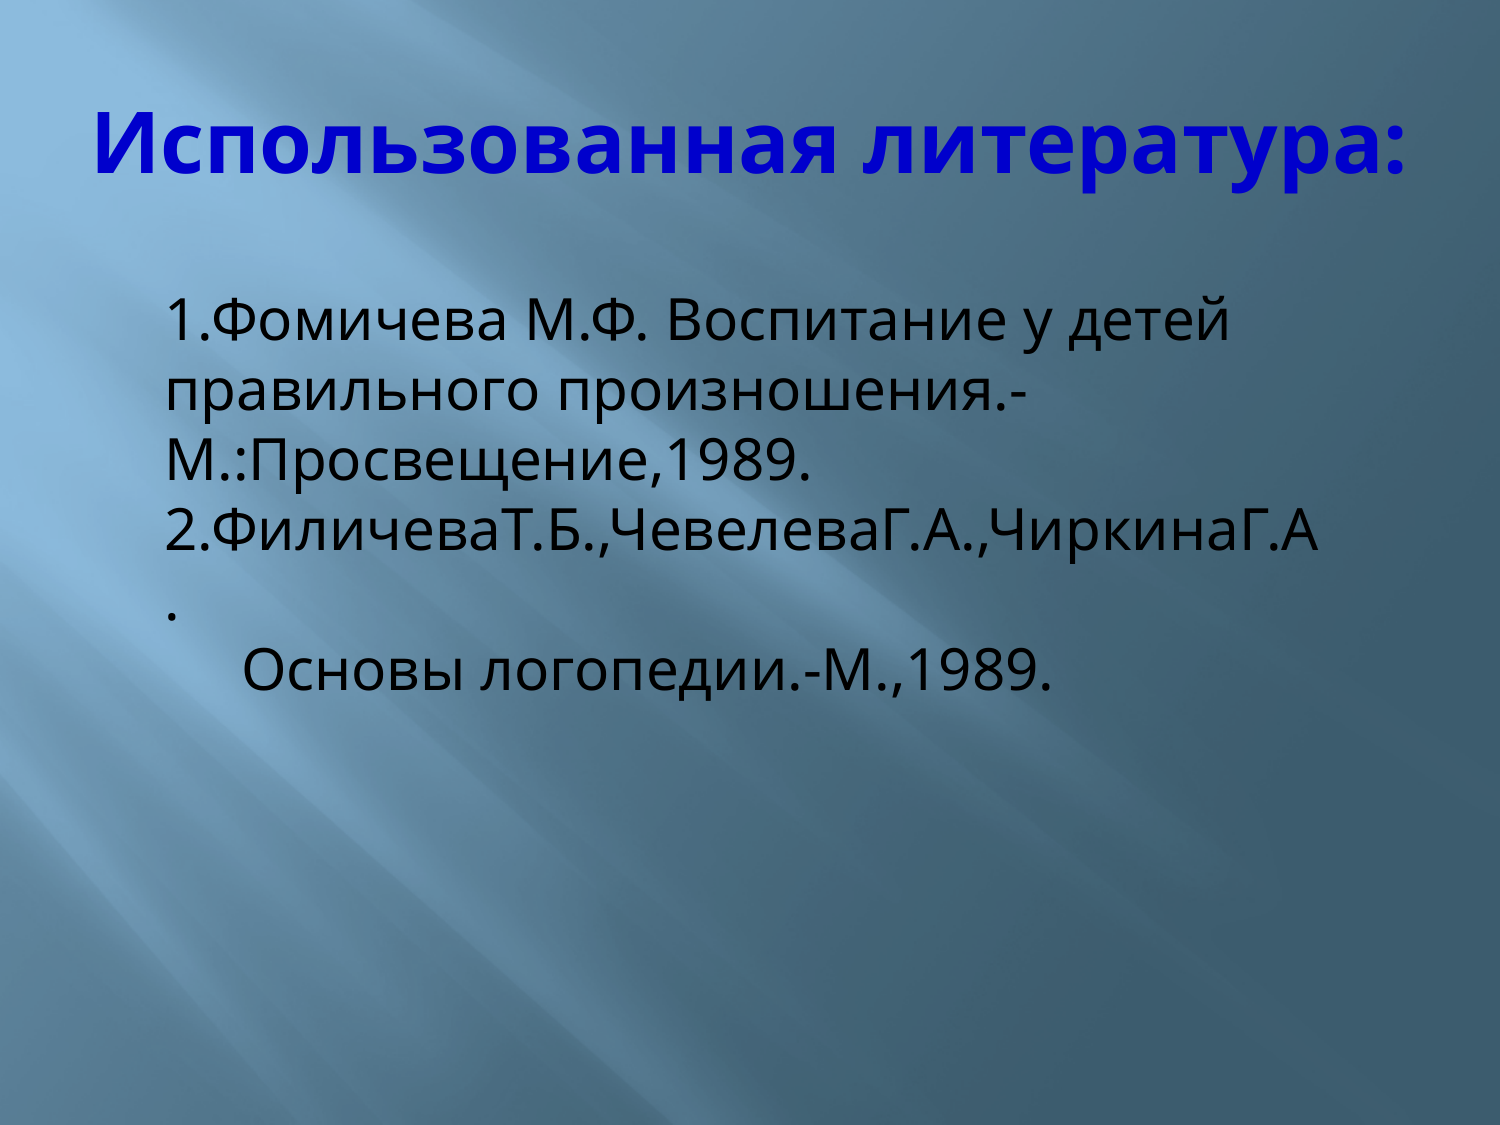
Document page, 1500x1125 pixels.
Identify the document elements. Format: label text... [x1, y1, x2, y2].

text_box 1.Фомичева М.Ф. Воспитание у детей правильного произношения.-М.:Просвещение,1989. 2.ФиличеваТ.Б.,ЧевелеваГ.А.,ЧиркинаГ.А. Основы логопедии.-М.,1989. [149, 274, 1338, 710]
title Использованная литература: [75, 45, 1425, 233]
list [75, 262, 1425, 1100]
